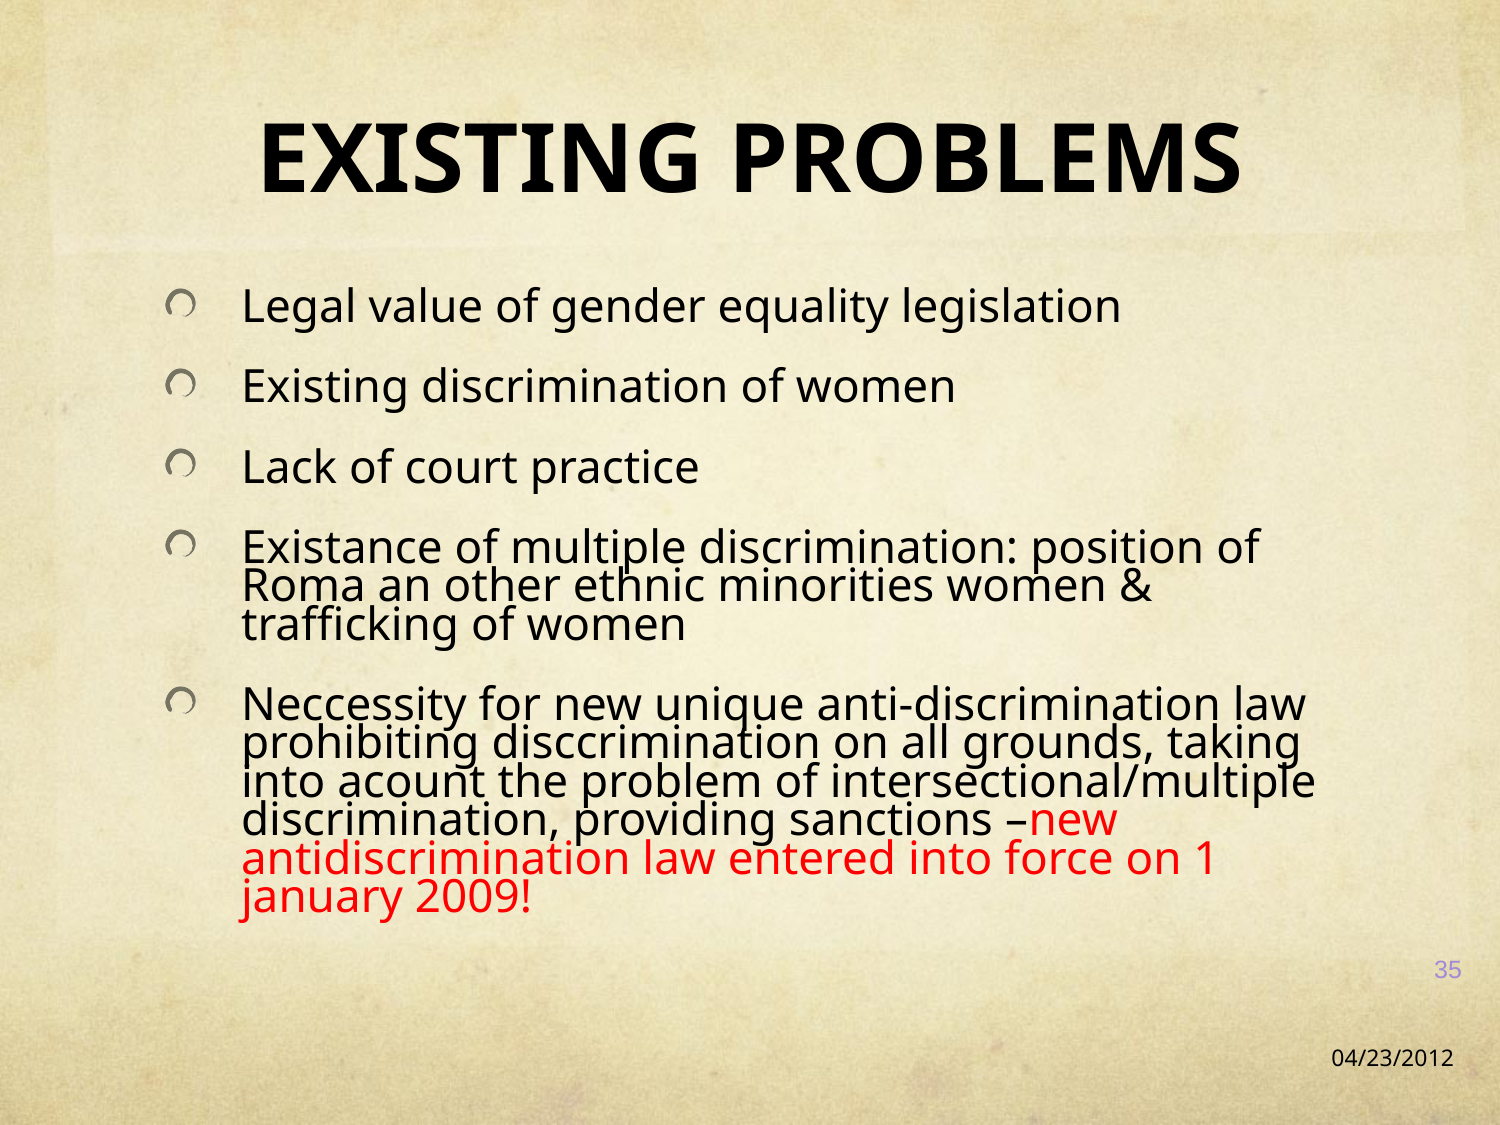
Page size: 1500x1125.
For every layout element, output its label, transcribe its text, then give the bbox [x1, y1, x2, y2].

list Legal value of gender equality legislation Existing discrimination of women Lack of court practice Existance of multiple discrimination: position of Roma an other ethnic minorities women & trafficking of women Neccessity for new unique anti-discrimination law prohibiting disccrimination on all grounds, taking into acount the problem of intersectional/multiple discrimination, providing sanctions –new antidiscrimination law entered into force on 1 january 2009! [149, 284, 1350, 951]
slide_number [1257, 1035, 1470, 1080]
slide_number 35 [1233, 898, 1478, 1039]
picture [0, 0, 1500, 1125]
title EXISTING PROBLEMS [149, 82, 1350, 226]
